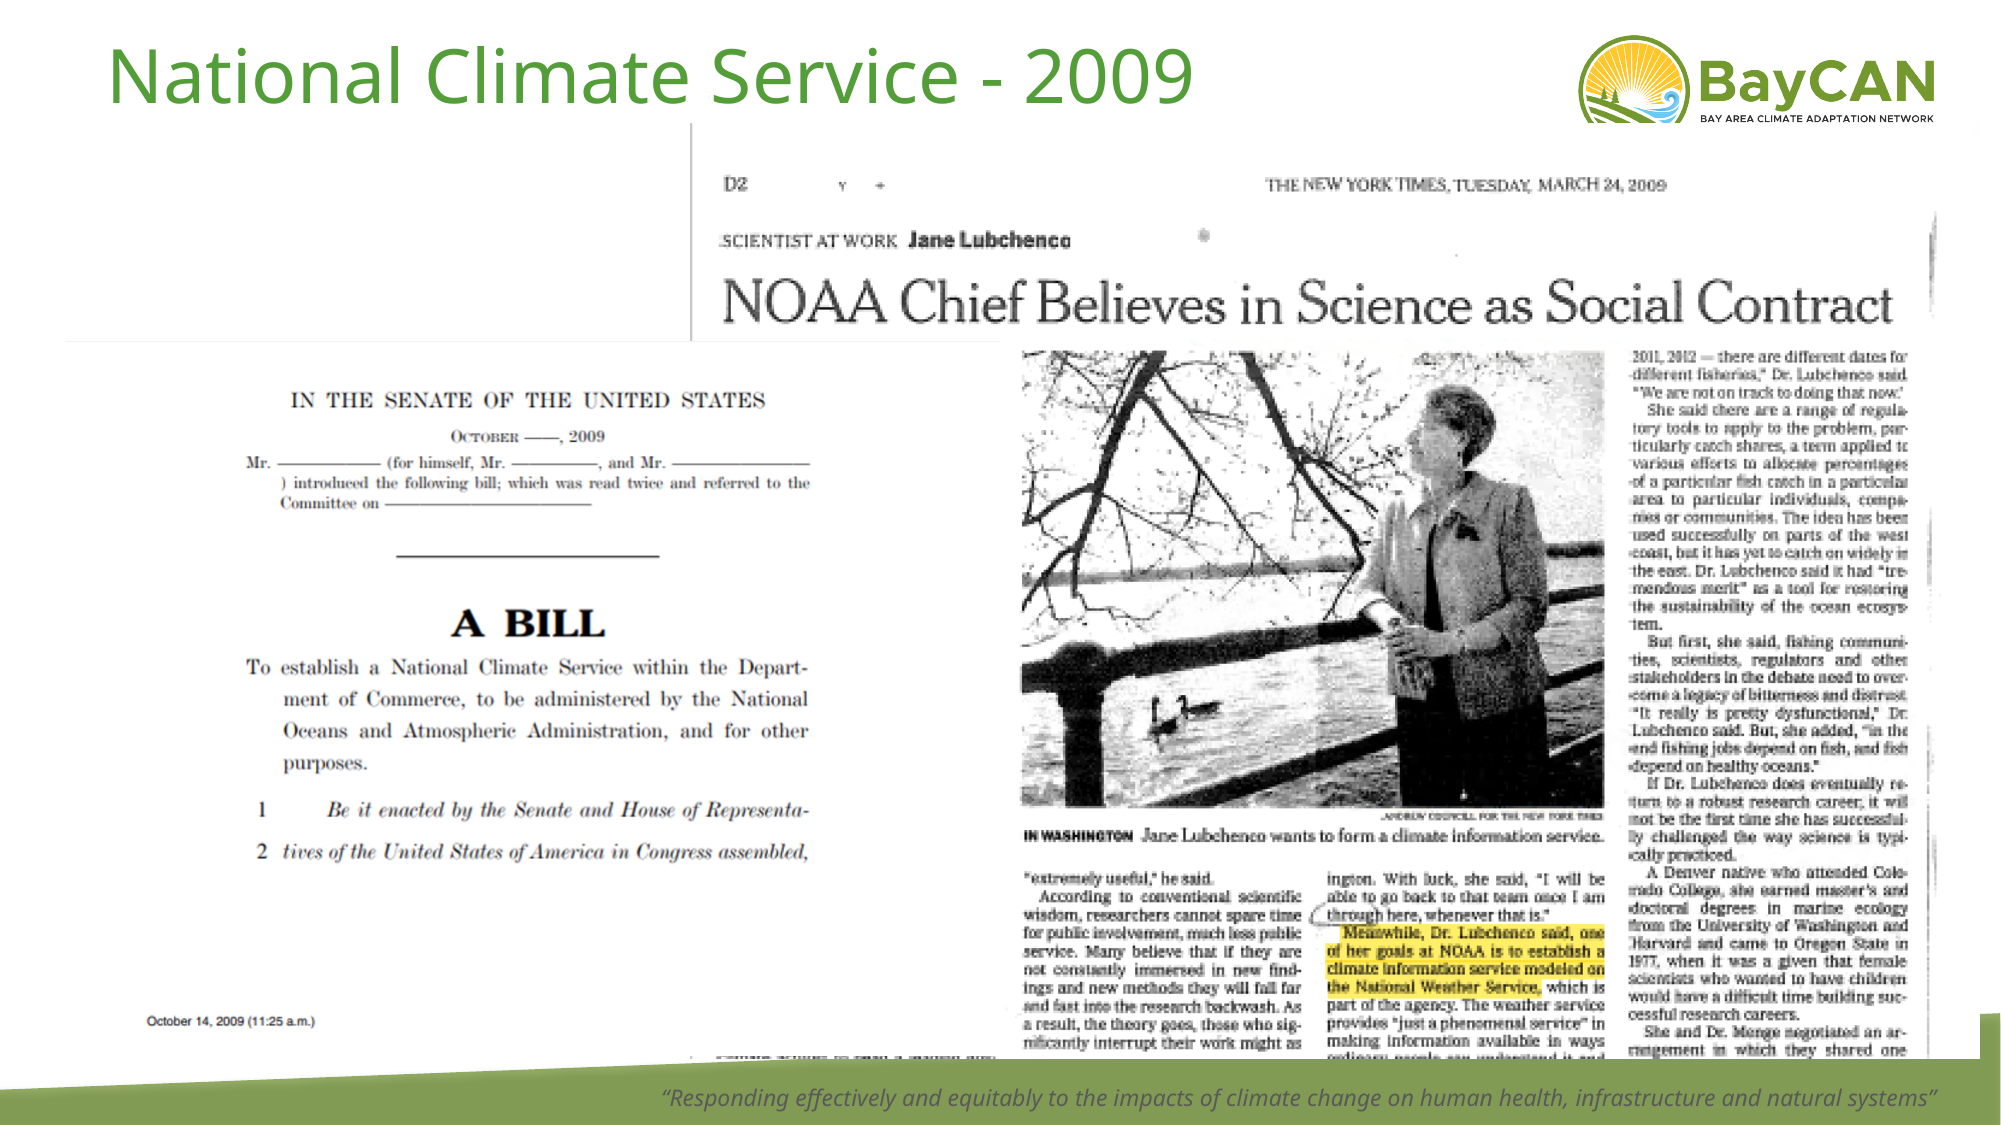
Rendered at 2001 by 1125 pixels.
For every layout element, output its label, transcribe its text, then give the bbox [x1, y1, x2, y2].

picture [1817, 35, 1934, 123]
picture [65, 340, 1001, 1056]
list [689, 123, 1981, 1060]
title National Climate Service - 2009 [91, 21, 1817, 239]
